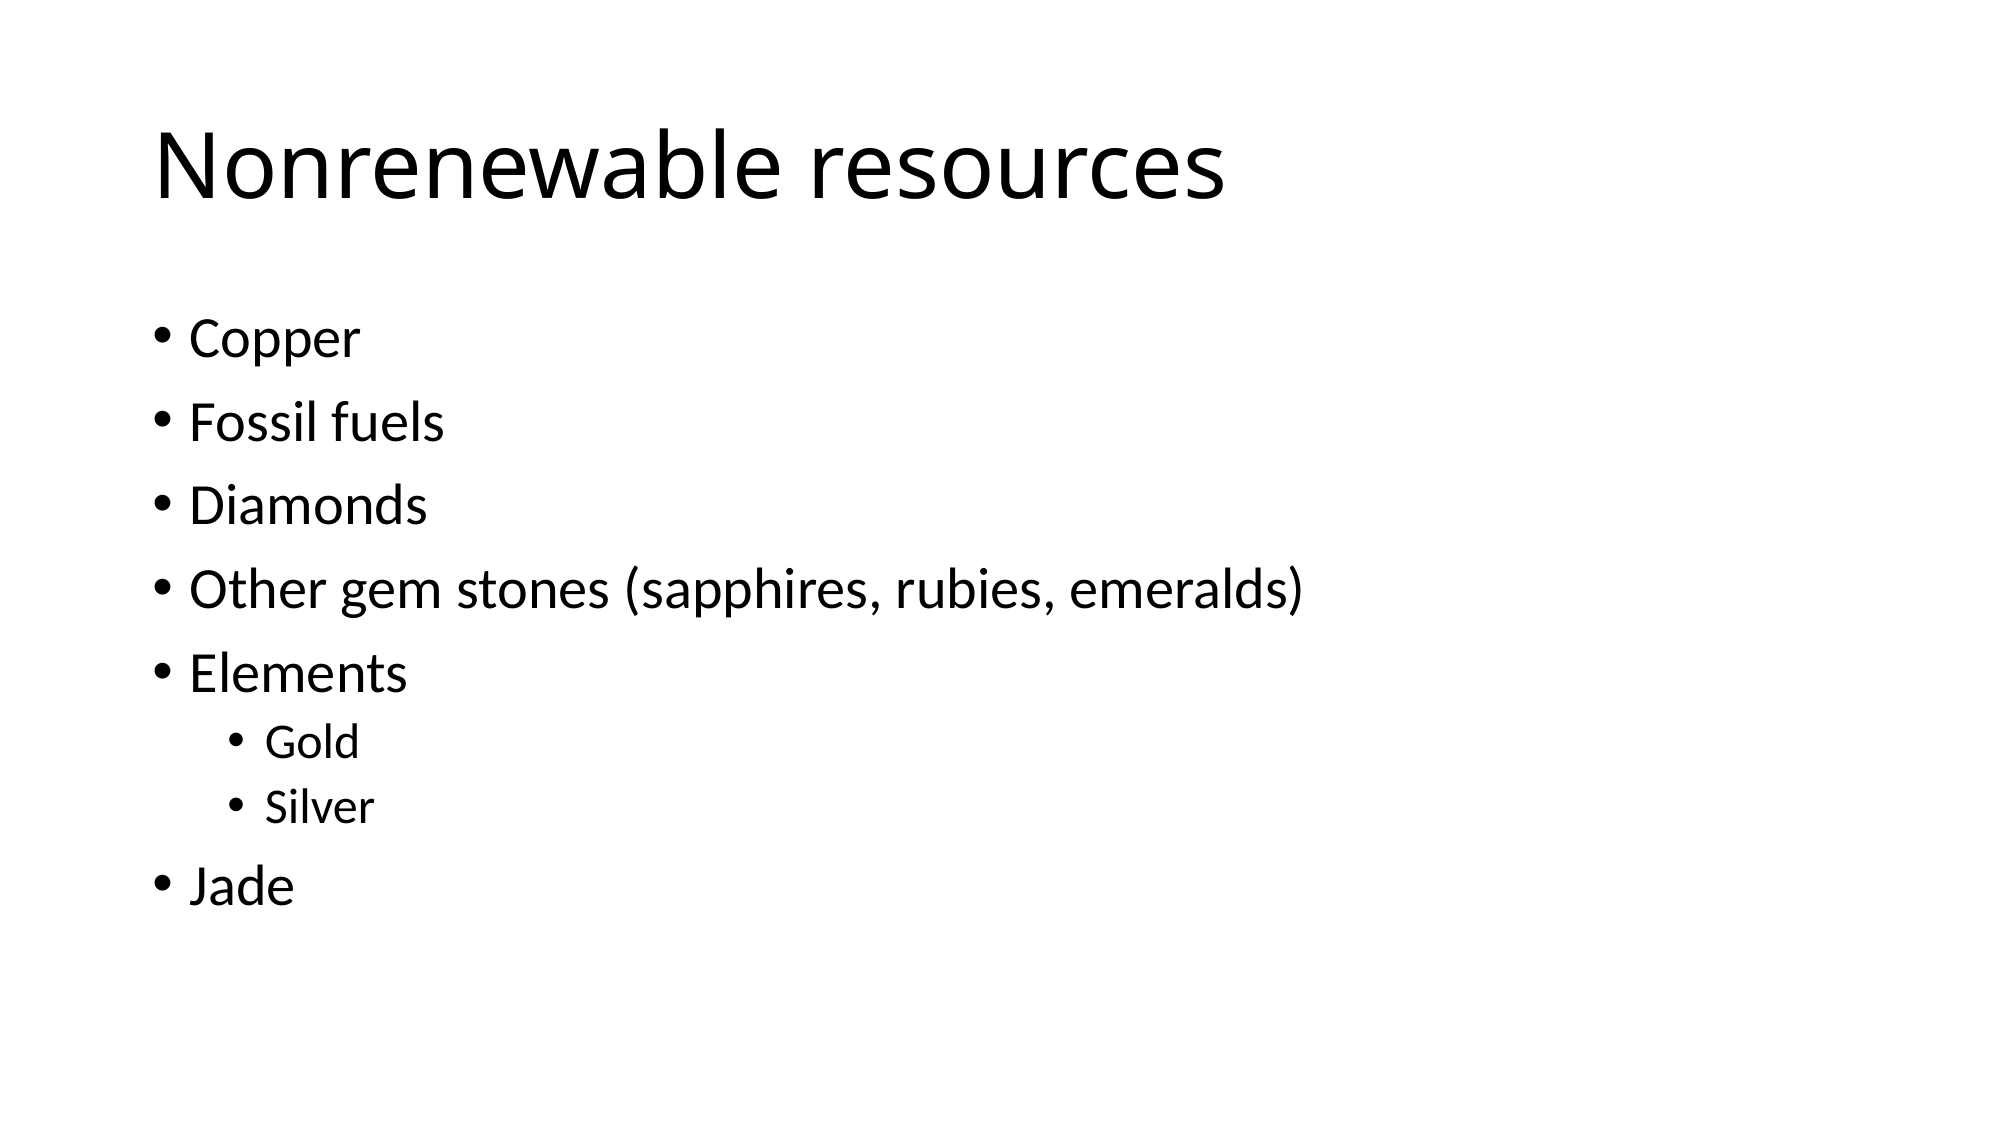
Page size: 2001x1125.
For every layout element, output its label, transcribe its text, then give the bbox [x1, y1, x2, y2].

title Nonrenewable resources [137, 59, 1863, 278]
list Copper Fossil fuels Diamonds Other gem stones (sapphires, rubies, emeralds) Elements Gold Silver Jade [137, 299, 1863, 1014]
